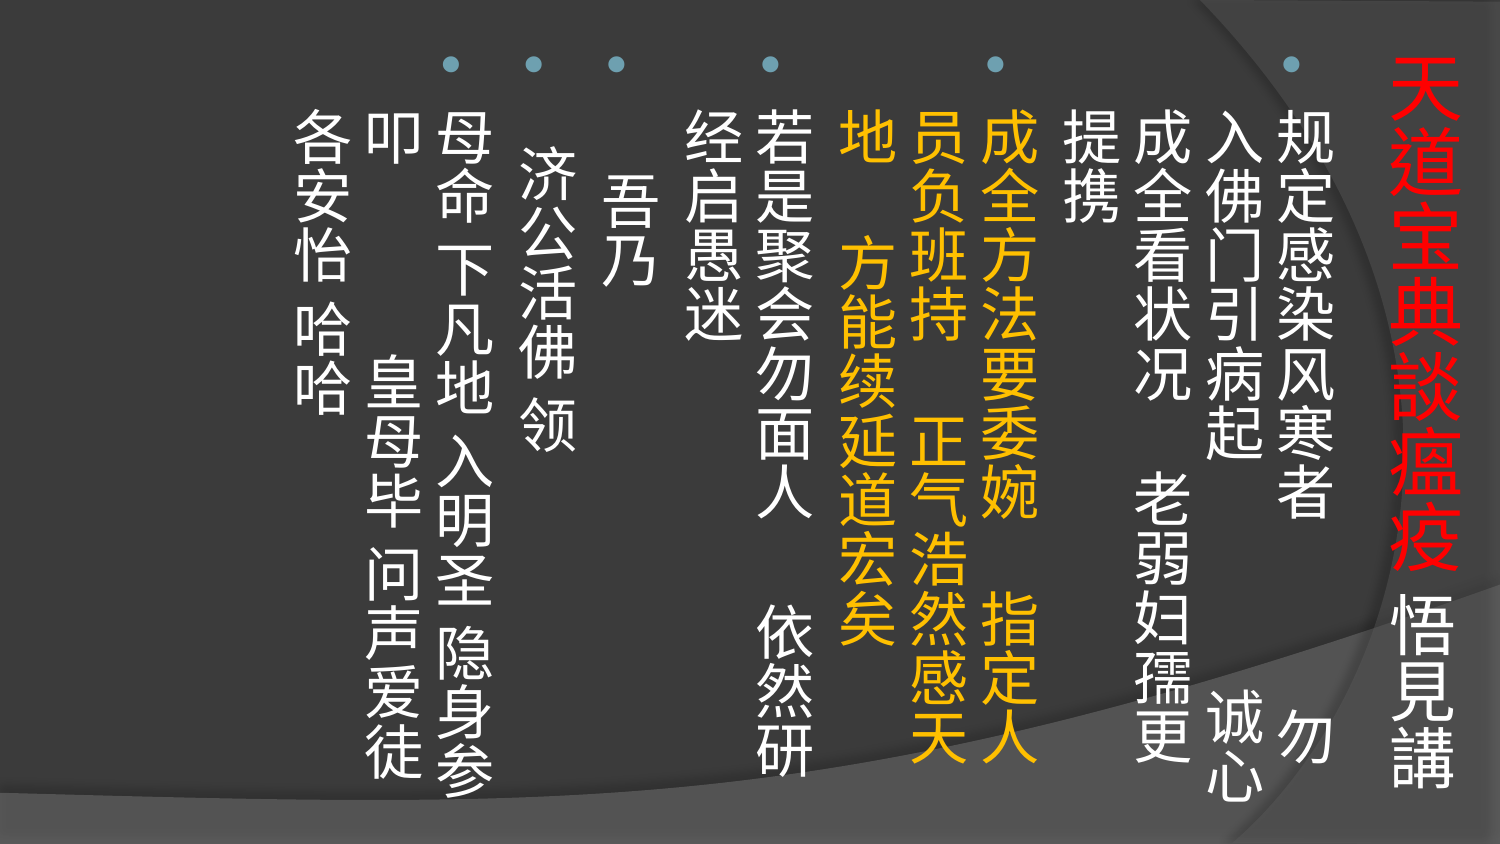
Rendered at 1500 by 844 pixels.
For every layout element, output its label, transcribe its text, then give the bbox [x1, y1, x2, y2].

list 规定感染风寒者 勿入佛门引病起 诚心成全看状况 老弱妇孺更提携 成全方法要委婉 指定人员负班持 正气浩然感天地 方能续延道宏矣 若是聚会勿面人 依然研经启愚迷 吾乃 济公活佛 领 母命 下凡地 入明圣 隐身参叩 皇母毕 问声爱徒 各安怡 哈哈 [29, 33, 1365, 825]
title 天道宝典談瘟疫 悟見講 [1364, 21, 1483, 820]
